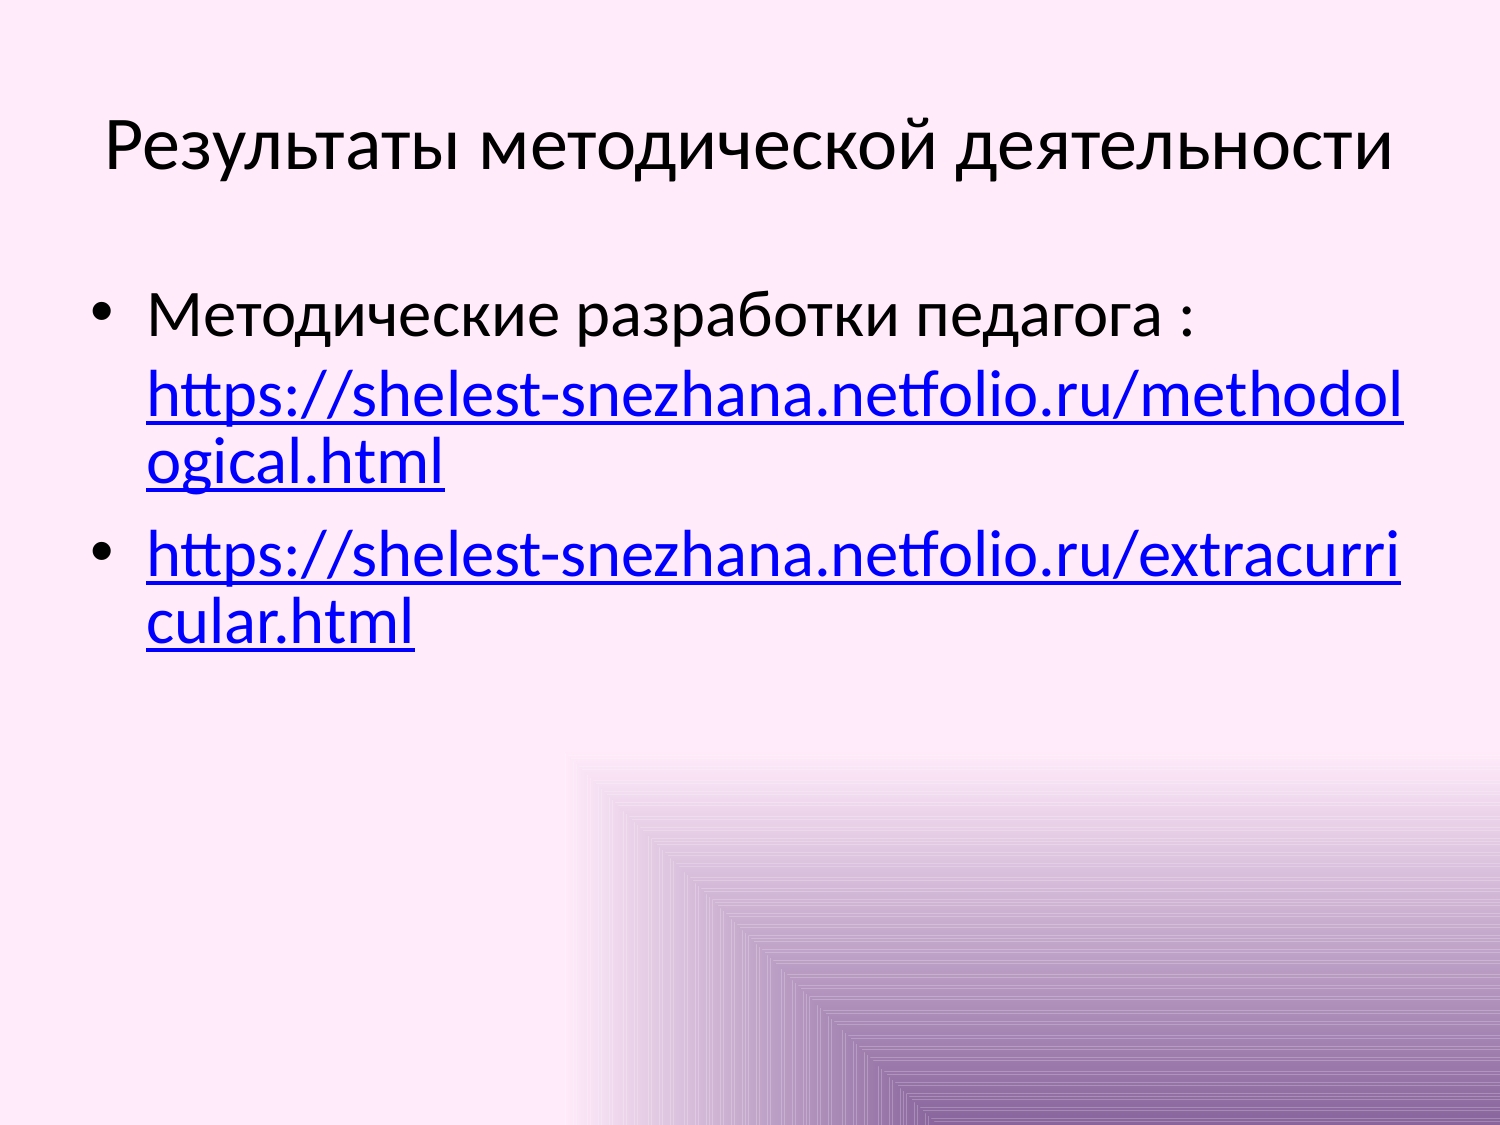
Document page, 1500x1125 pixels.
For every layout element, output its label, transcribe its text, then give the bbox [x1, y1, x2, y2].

title Результаты методической деятельности [75, 45, 1425, 233]
list Методические разработки педагога : https://shelest-snezhana.netfolio.ru/methodological.html https://shelest-snezhana.netfolio.ru/extracurricular.html [75, 262, 1425, 1005]
